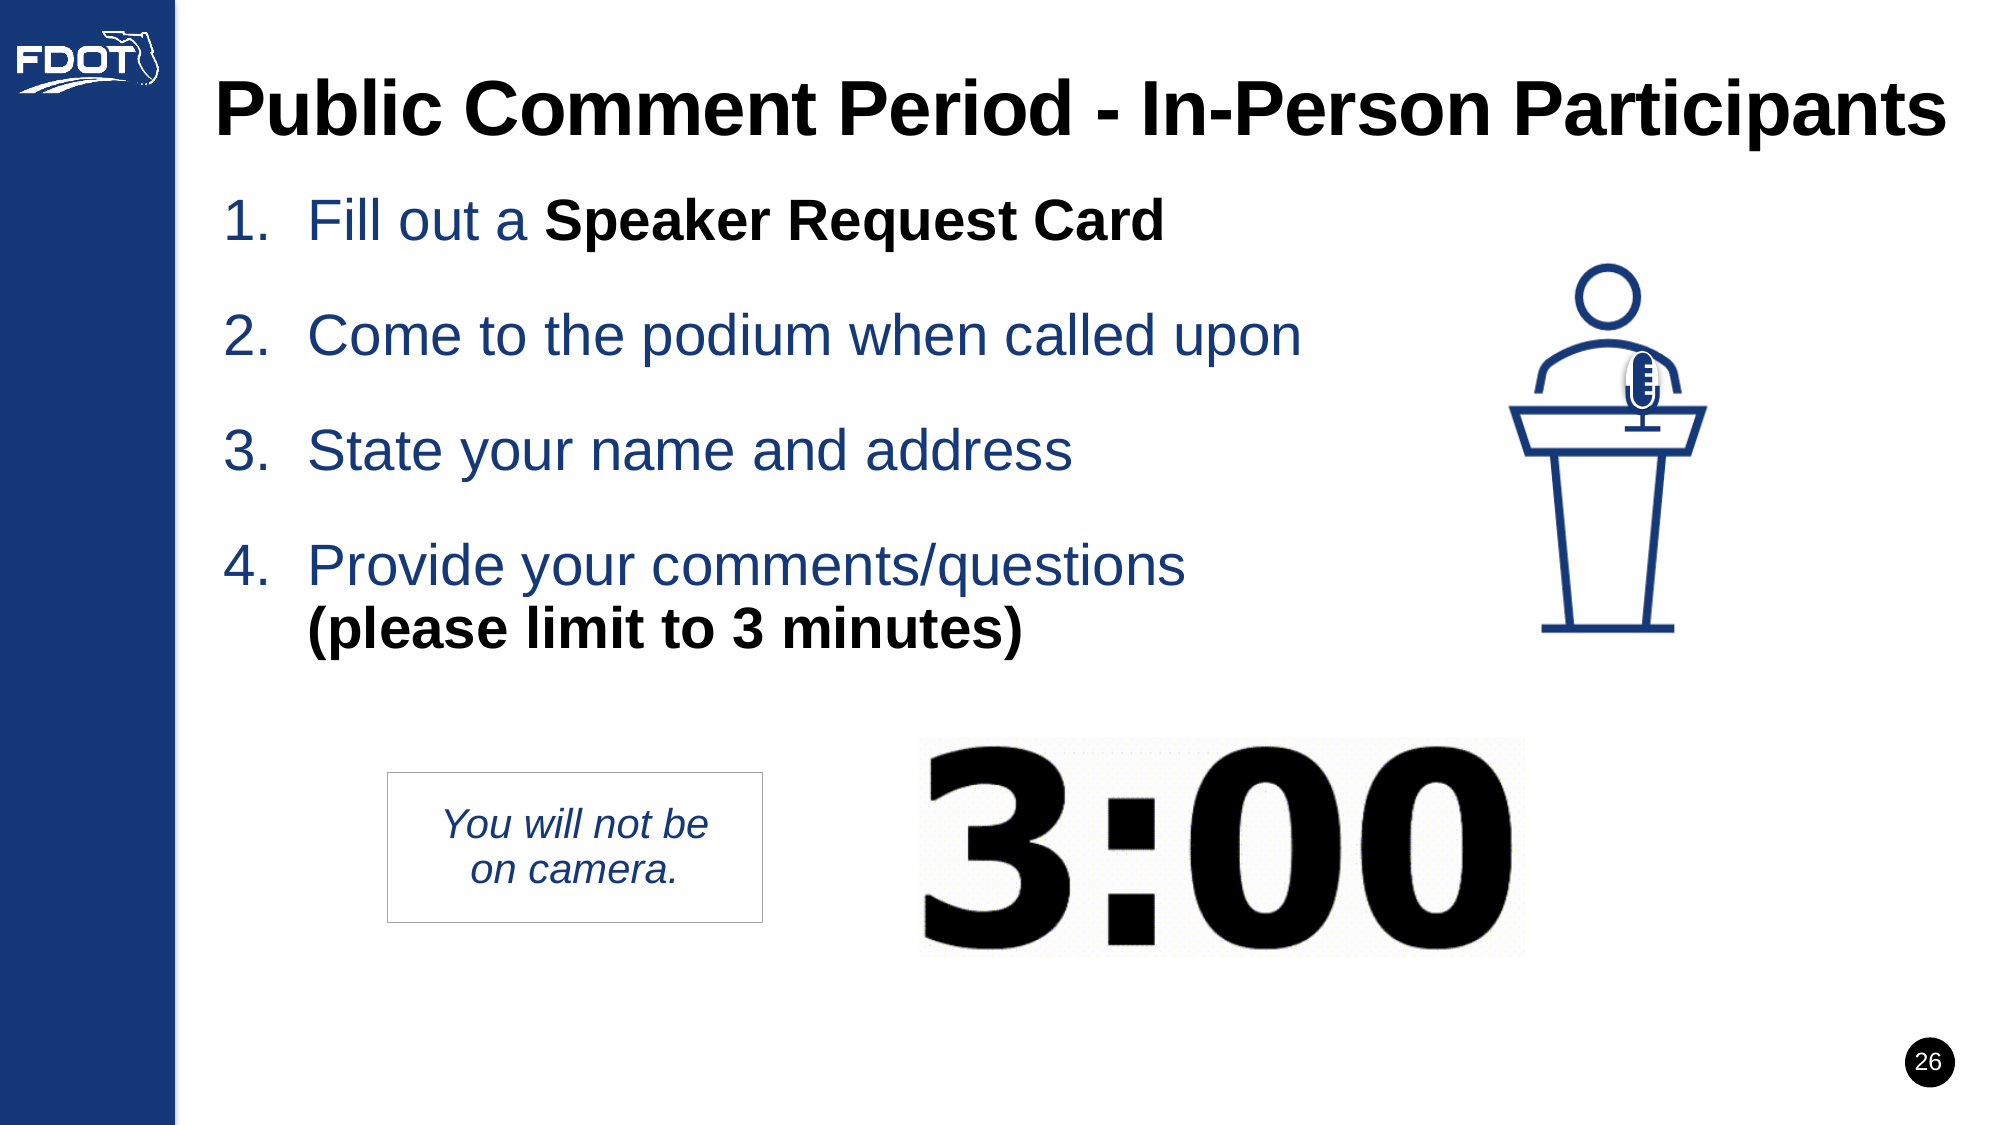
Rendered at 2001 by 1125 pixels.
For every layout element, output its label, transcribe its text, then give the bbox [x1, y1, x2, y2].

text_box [1409, 248, 1807, 651]
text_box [1886, 1036, 1963, 1088]
text_box Fill out a Speaker Request Card Come to the podium when called upon State your name and address Provide your comments/questions (please limit to 3 minutes) [193, 175, 1538, 714]
picture [12, 24, 163, 100]
picture [918, 736, 1526, 957]
text_box You will not be on camera. [387, 772, 763, 923]
text_box Public Comment Period - In-Person Participants [200, 49, 1975, 138]
